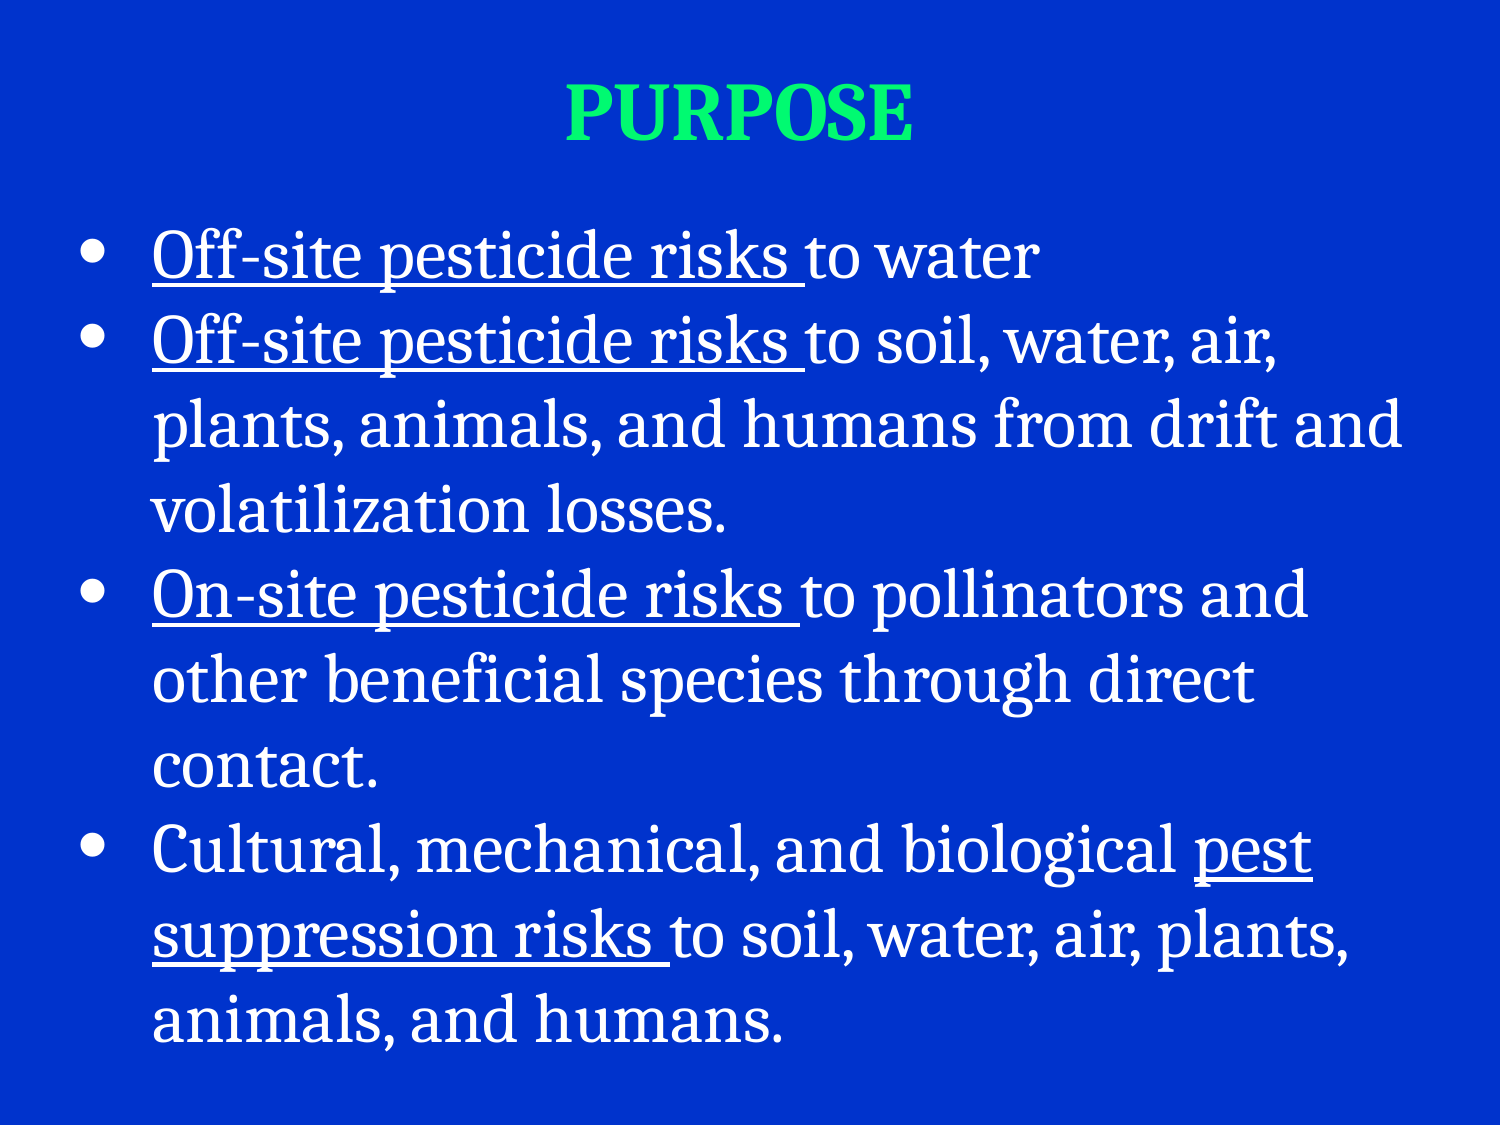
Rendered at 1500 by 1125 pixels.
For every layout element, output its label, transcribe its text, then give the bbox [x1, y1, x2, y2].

text_box Off-site pesticide risks to water Off-site pesticide risks to soil, water, air, plants, animals, and humans from drift and volatilization losses. On-site pesticide risks to pollinators and other beneficial species through direct contact. Cultural, mechanical, and biological pest suppression risks to soil, water, air, plants, animals, and humans. [62, 199, 1438, 1064]
text_box PURPOSE [549, 50, 988, 165]
